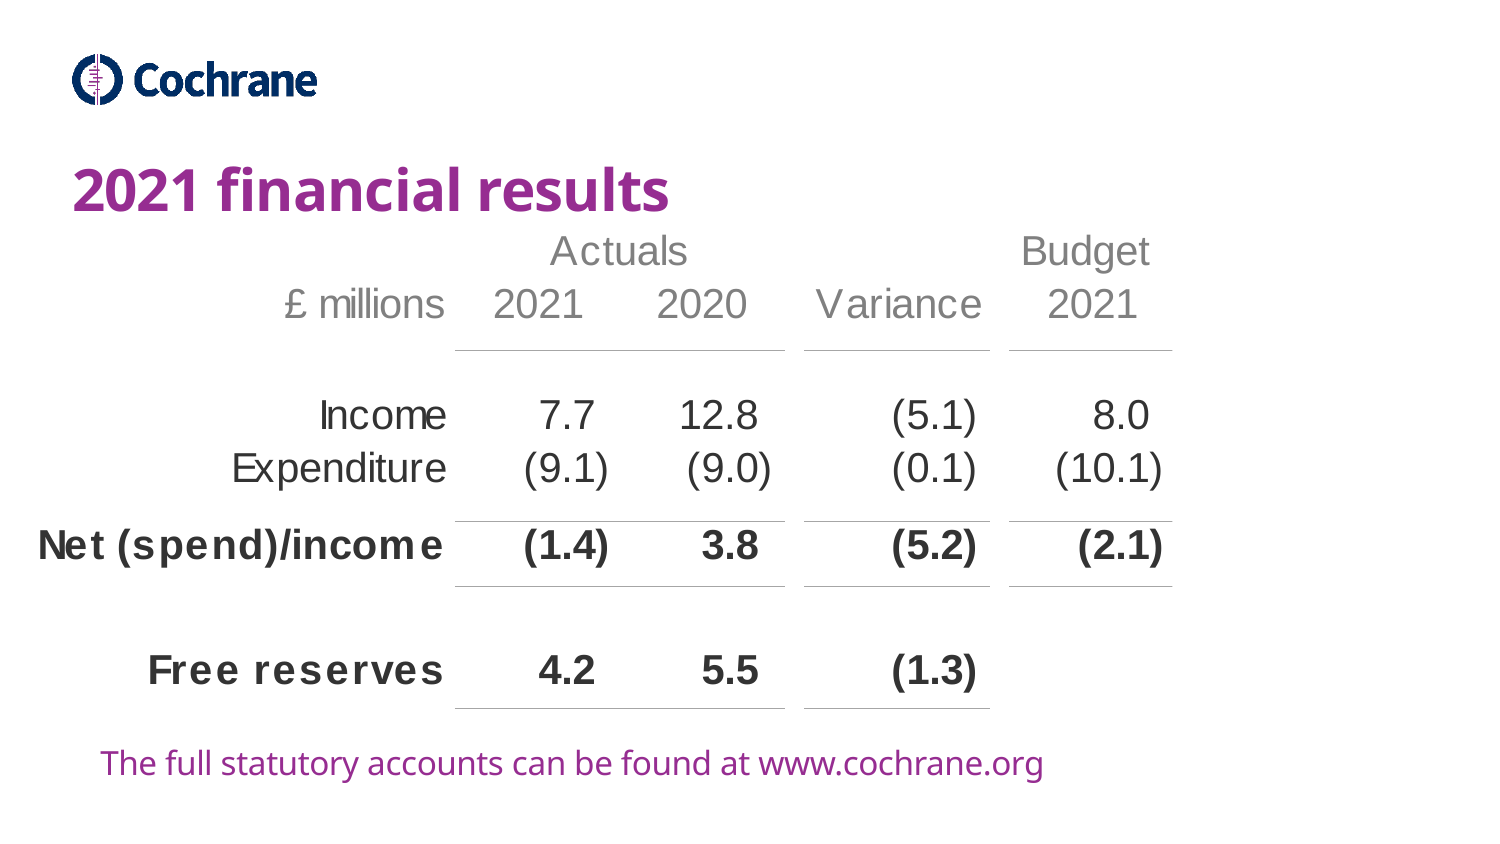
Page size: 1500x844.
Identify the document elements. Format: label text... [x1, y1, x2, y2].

title 2021 financial results [72, 146, 1174, 222]
picture [72, 54, 317, 105]
picture [14, 223, 1177, 728]
list The full statutory accounts can be found at www.cochrane.org [100, 742, 1183, 789]
